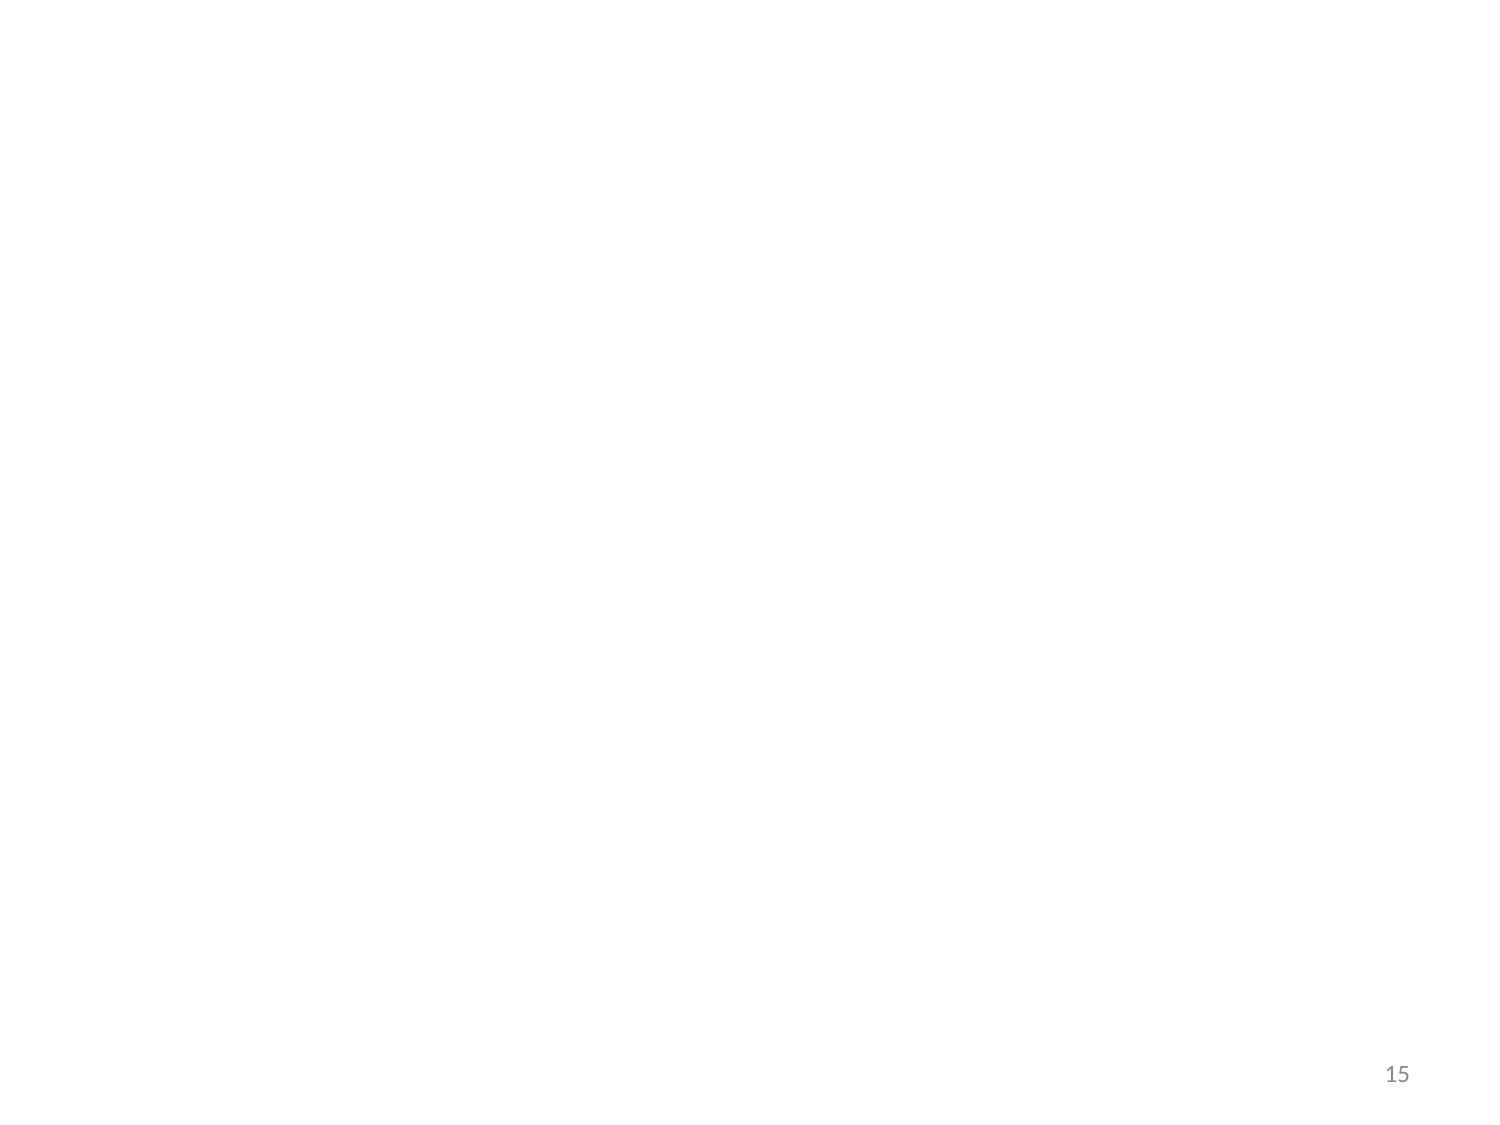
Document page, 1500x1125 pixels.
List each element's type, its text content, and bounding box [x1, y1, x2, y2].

slide_number 15 [1074, 1042, 1425, 1103]
